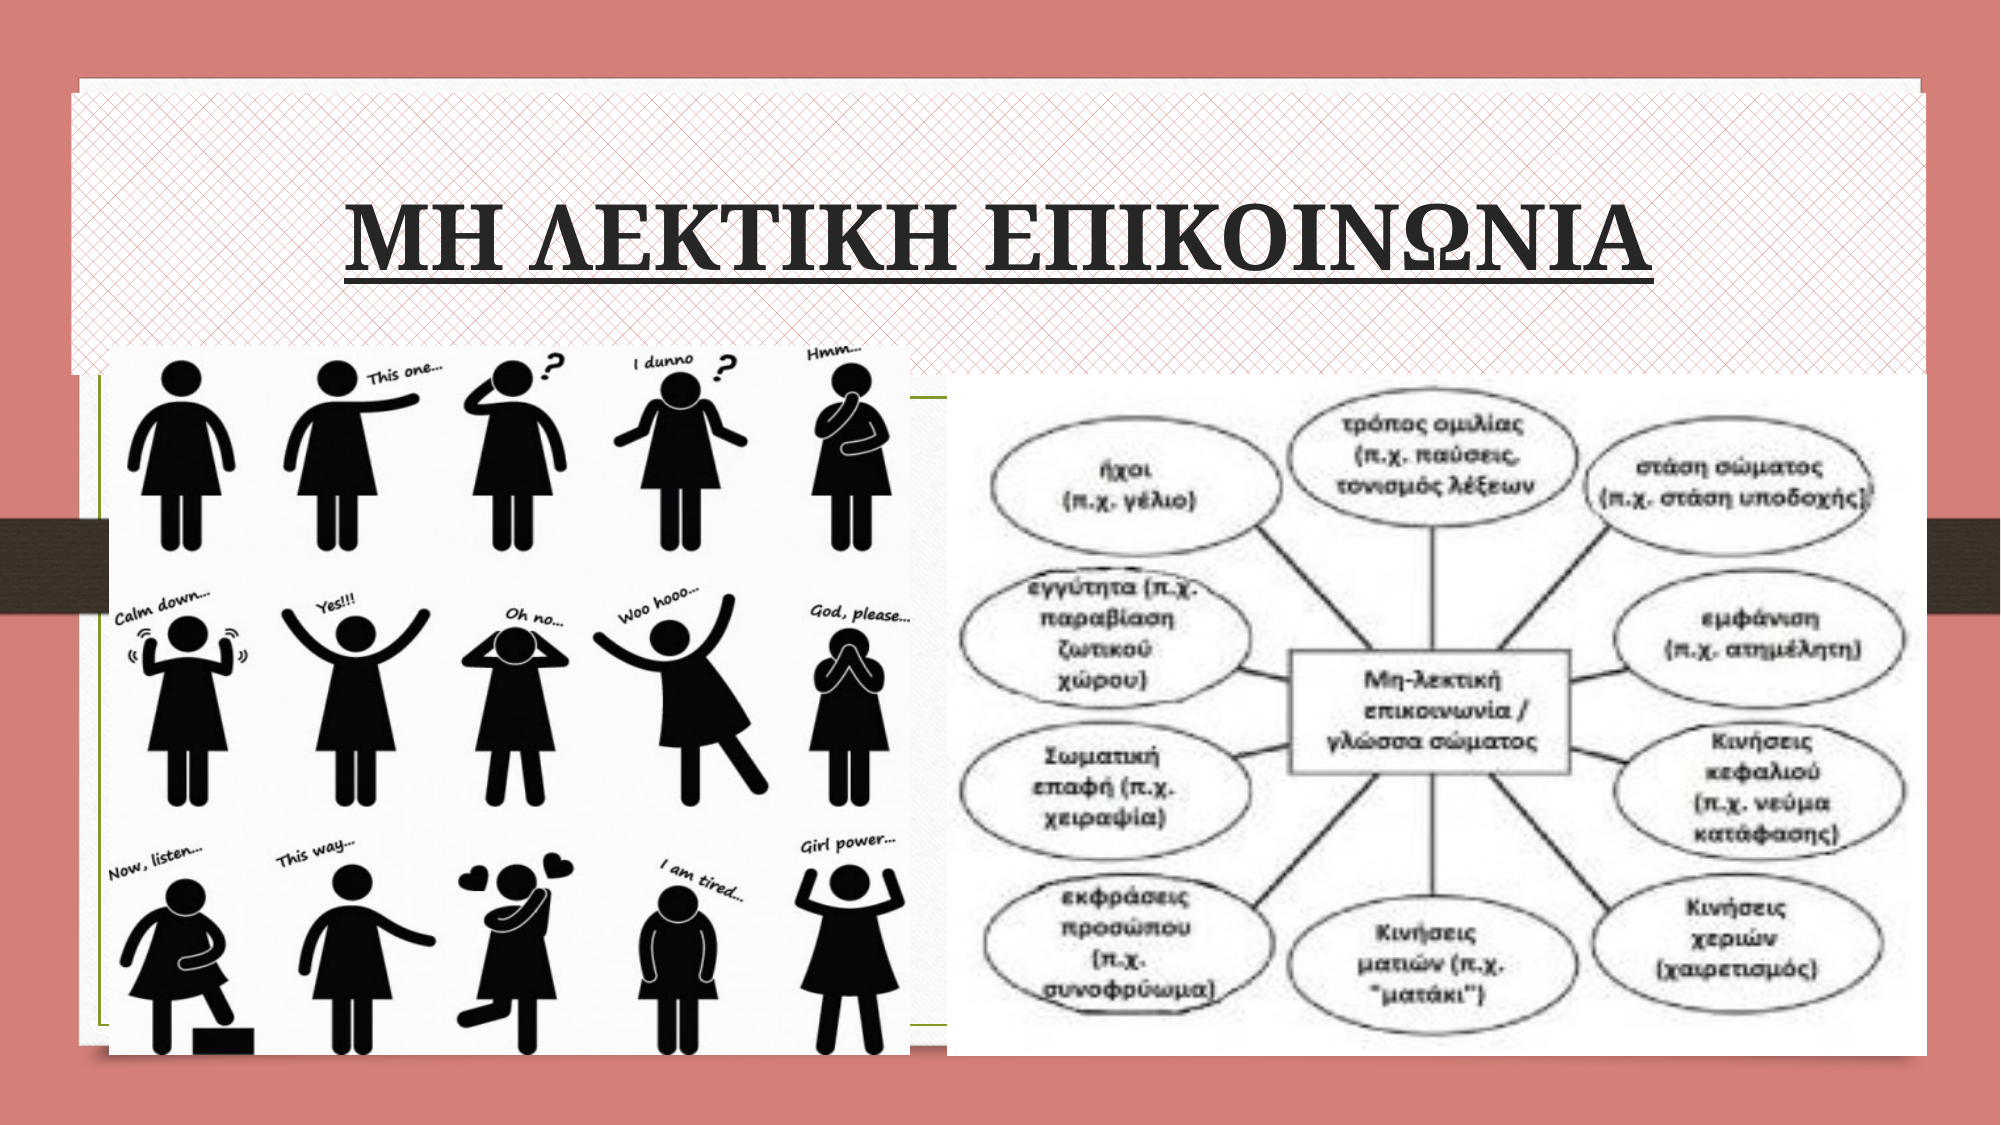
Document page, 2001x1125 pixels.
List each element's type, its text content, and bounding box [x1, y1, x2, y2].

picture [0, 0, 2001, 1125]
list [109, 346, 910, 1056]
title ΜΗ ΛΕΚΤΙΚΗ ΕΠΙΚΟΙΝΩΝΙΑ [71, 92, 1927, 375]
